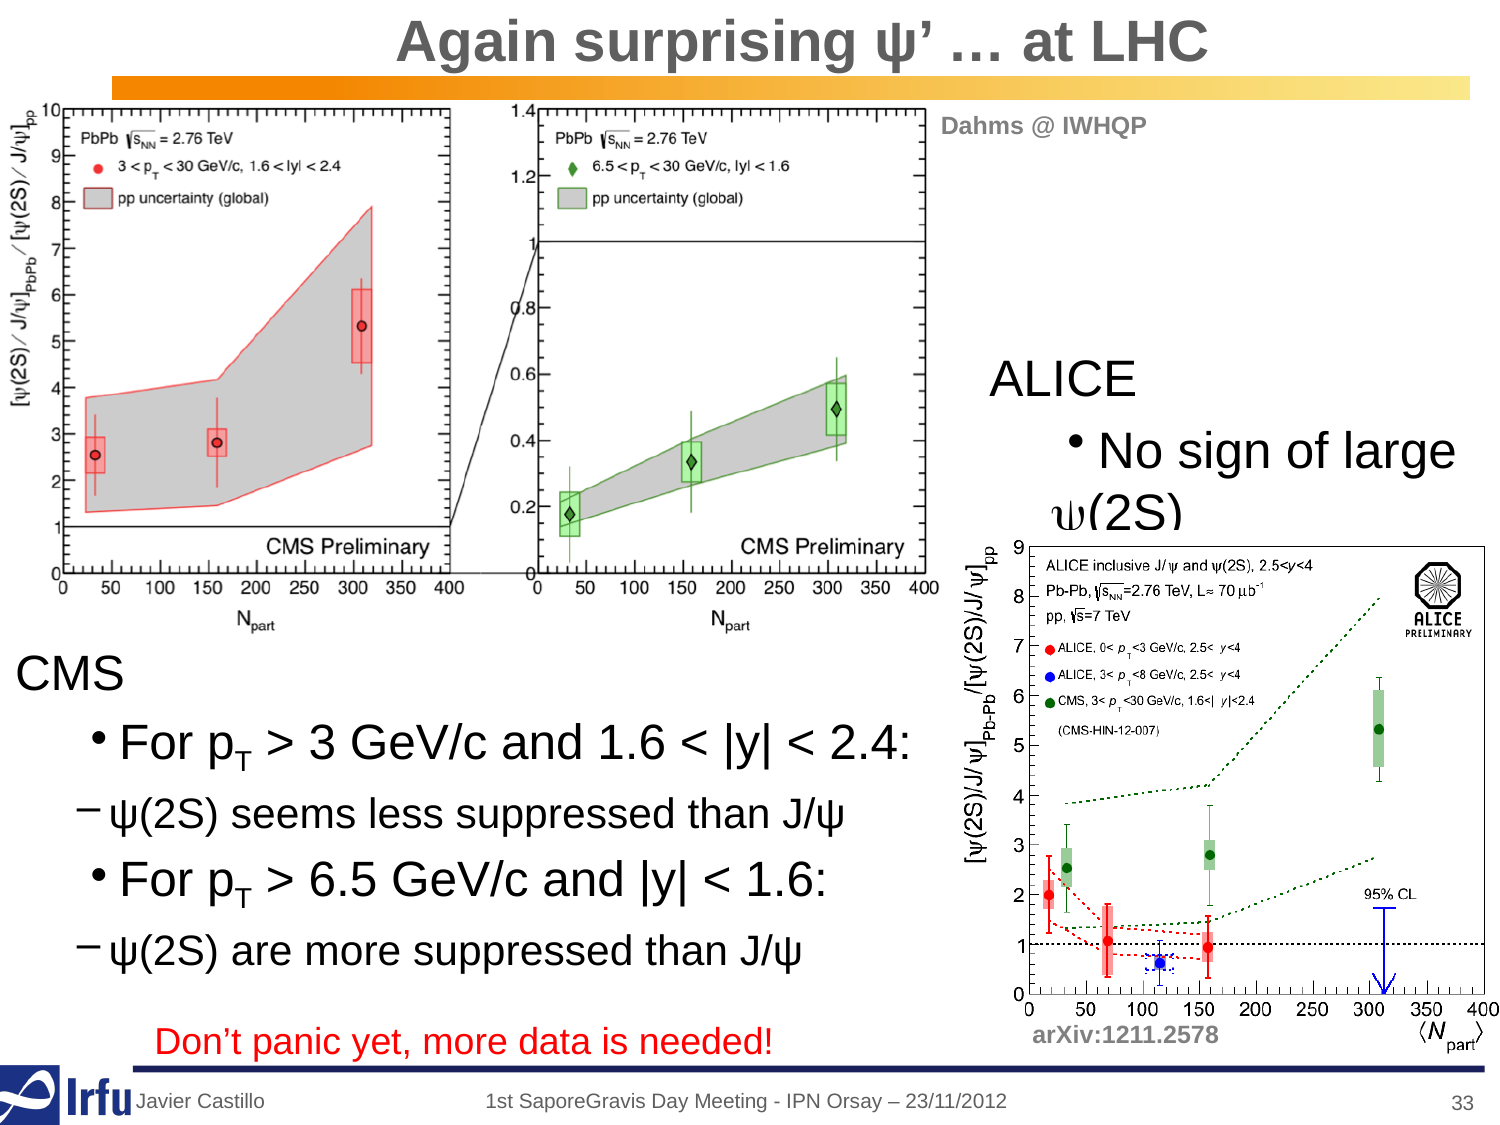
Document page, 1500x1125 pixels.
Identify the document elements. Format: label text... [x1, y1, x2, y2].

picture [0, 101, 1500, 1063]
text_box Don’t panic yet, more data is needed! [139, 1009, 790, 1070]
footer Javier Castillo [135, 1081, 376, 1118]
slide_number 33 [1430, 1081, 1495, 1118]
list CMS For pT > 3 GeV/c and 1.6 < |y| < 2.4: ψ(2S) seems less suppressed than J/ψ For pT > 6.5 GeV/c and |y| < 1.6: ψ(2S) are more suppressed than J/ψ [0, 649, 928, 988]
list ALICE No sign of large (2S) enhancement [974, 337, 1500, 530]
text_box Dahms @ IWHQP [946, 101, 1163, 147]
title Again surprising ψ’ … at LHC [182, 5, 1424, 71]
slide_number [449, 1081, 1049, 1118]
